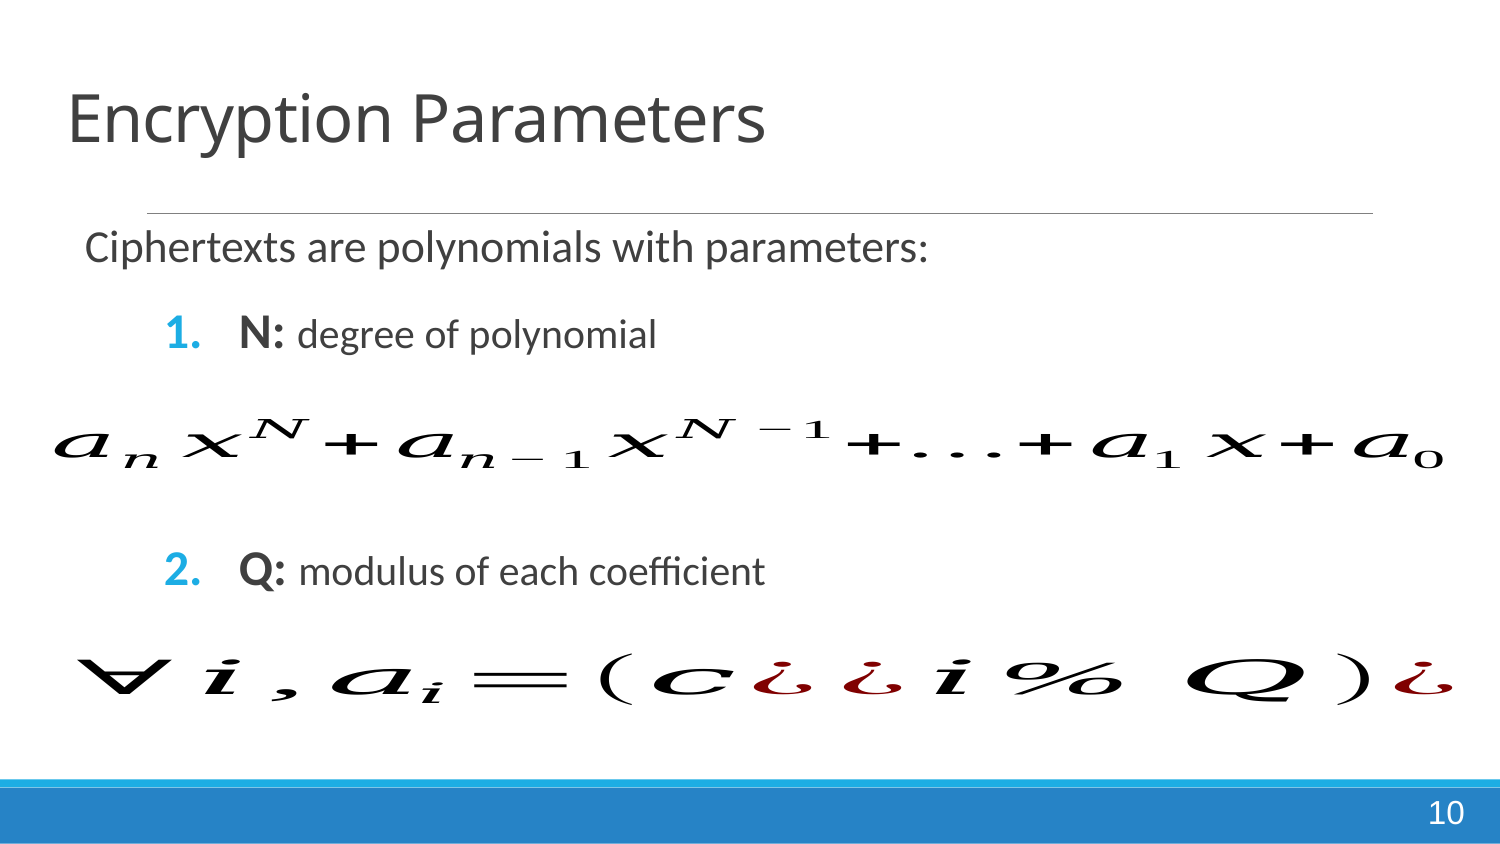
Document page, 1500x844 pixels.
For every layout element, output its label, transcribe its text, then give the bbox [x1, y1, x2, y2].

slide_number 10 [1389, 779, 1480, 844]
title Encryption Parameters [51, 72, 1449, 189]
list Ciphertexts are polynomials with parameters: N: degree of polynomial Q: modulus of each coefficient [51, 207, 1480, 753]
